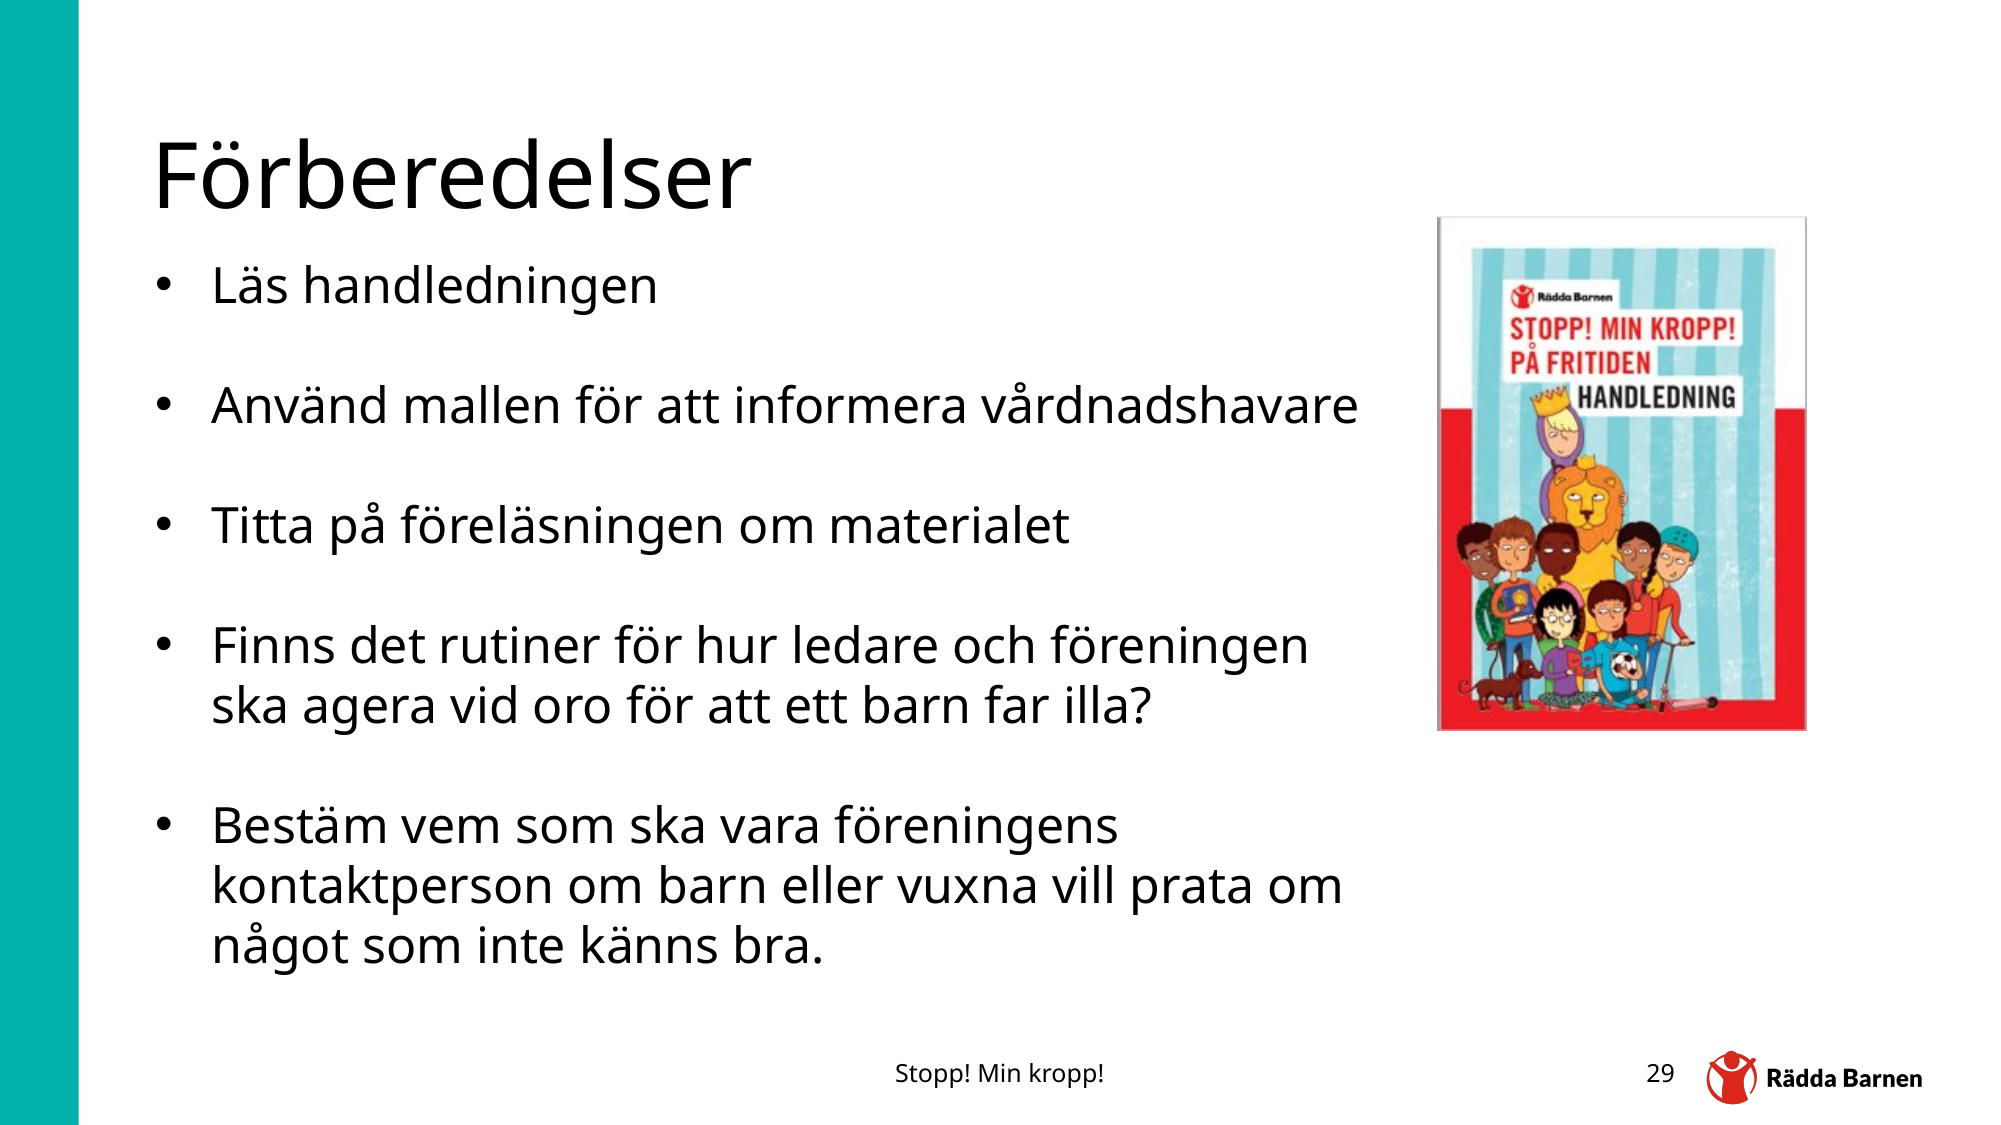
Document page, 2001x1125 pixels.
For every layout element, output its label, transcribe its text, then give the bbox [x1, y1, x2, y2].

picture [1789, 1041, 1933, 1114]
picture [1437, 216, 1807, 731]
title Förberedelser [136, 104, 1700, 254]
text_box Läs handledningen Använd mallen för att informera vårdnadshavare Titta på föreläsningen om materialet Finns det rutiner för hur ledare och föreningen ska agera vid oro för att ett barn far illa? Bestäm vem som ska vara föreningens kontaktperson om barn eller vuxna vill prata om något som inte känns bra. [154, 253, 1789, 1125]
